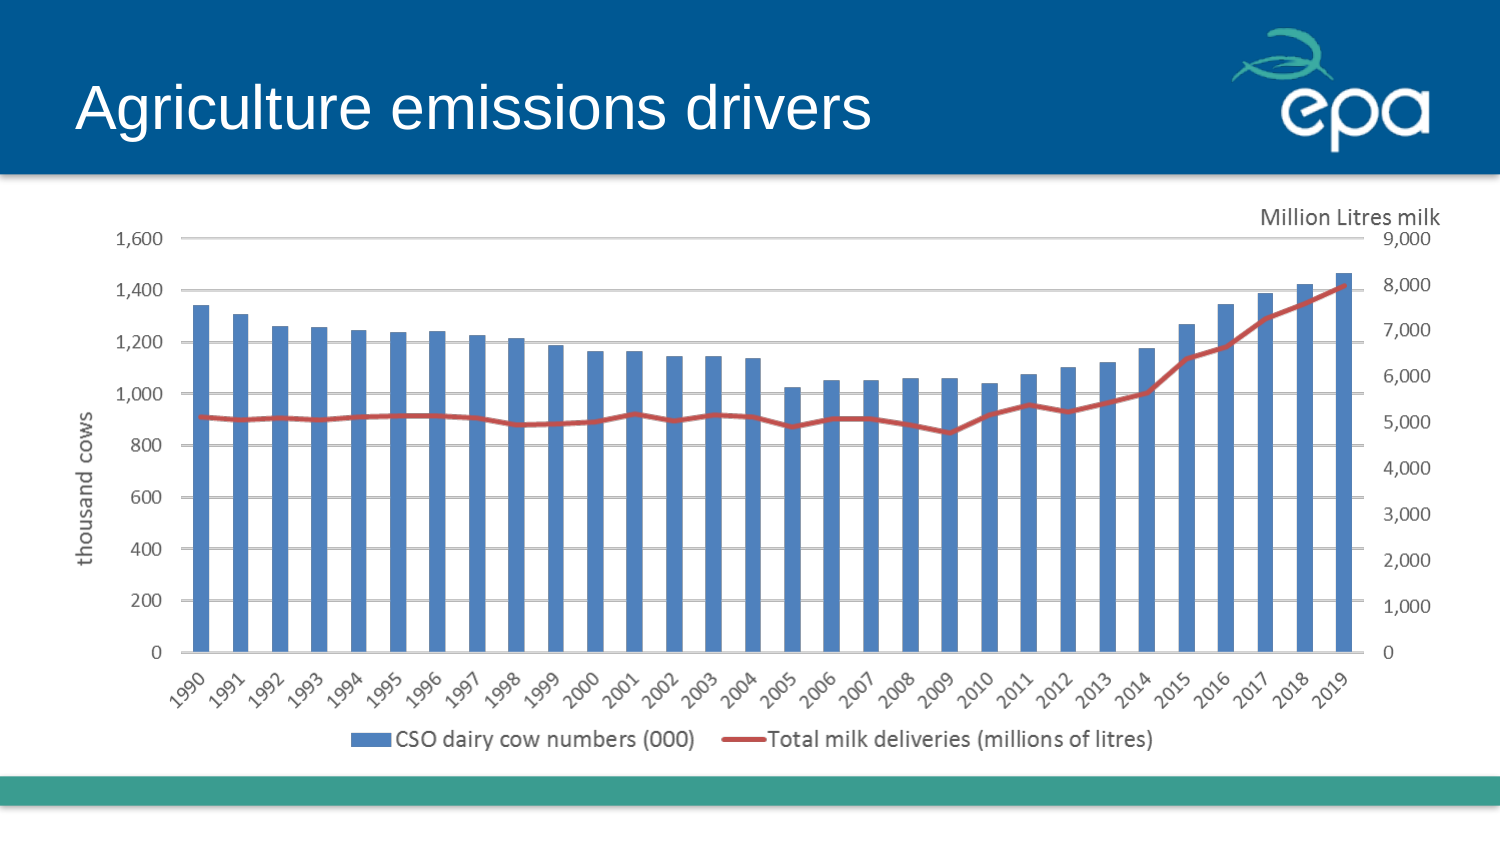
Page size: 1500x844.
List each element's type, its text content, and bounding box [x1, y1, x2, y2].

title Agriculture emissions drivers [75, 33, 1425, 172]
picture [52, 174, 1448, 785]
